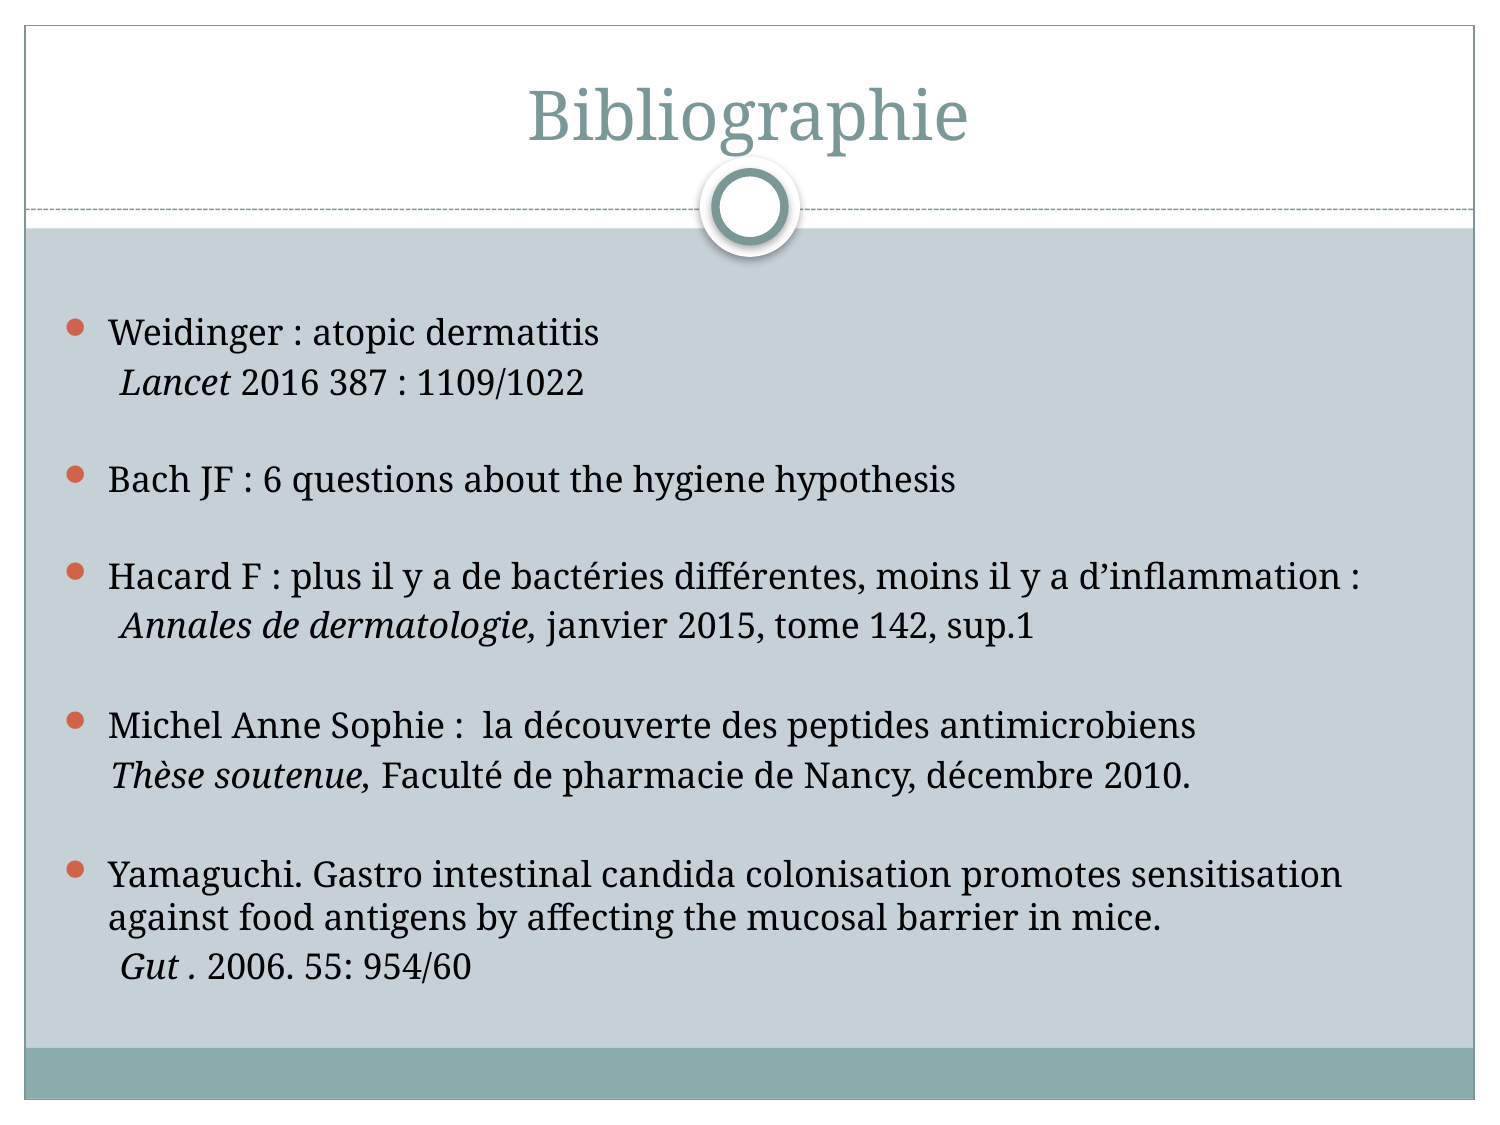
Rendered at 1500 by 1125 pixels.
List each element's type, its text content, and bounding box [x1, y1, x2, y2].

list Weidinger : atopic dermatitis Lancet 2016 387 : 1109/1022 Bach JF : 6 questions about the hygiene hypothesis Hacard F : plus il y a de bactéries différentes, moins il y a d’inflammation : Annales de dermatologie, janvier 2015, tome 142, sup.1 Michel Anne Sophie : la découverte des peptides antimicrobiens Thèse soutenue, Faculté de pharmacie de Nancy, décembre 2010. Yamaguchi. Gastro intestinal candida colonisation promotes sensitisation against food antigens by affecting the mucosal barrier in mice. Gut . 2006. 55: 954/60 [49, 250, 1445, 1001]
title Bibliographie [49, 37, 1450, 162]
